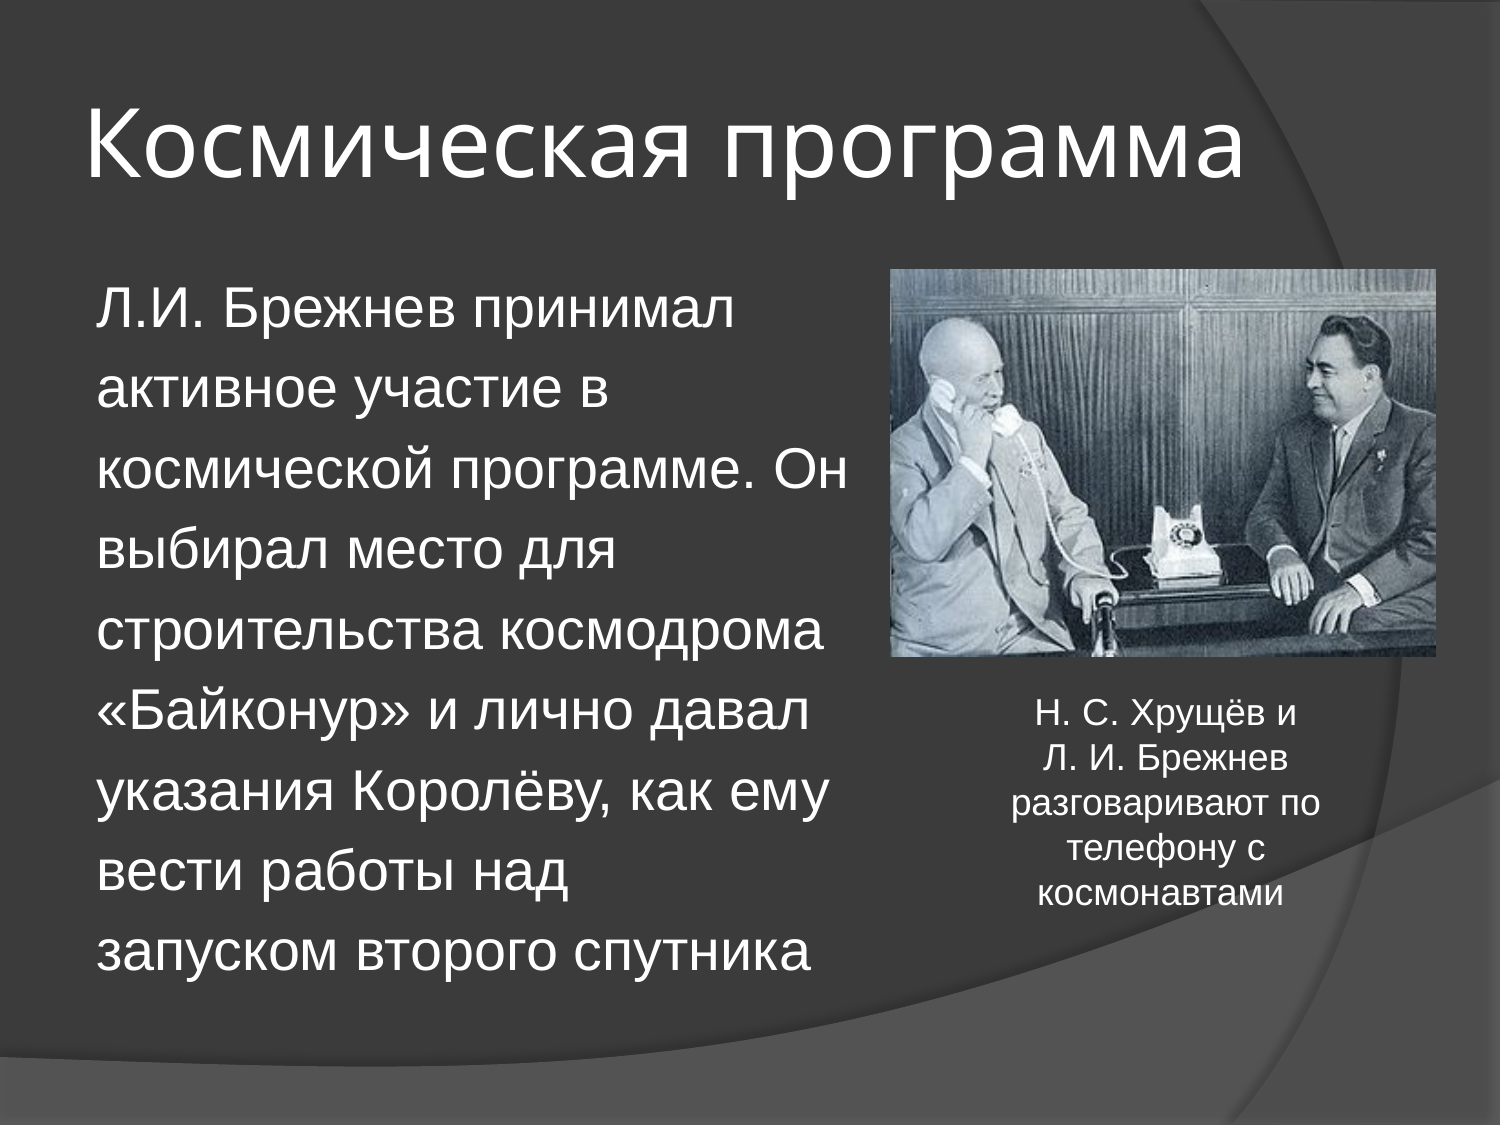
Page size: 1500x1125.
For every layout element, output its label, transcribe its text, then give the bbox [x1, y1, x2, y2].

title Космическая программа [74, 44, 1301, 233]
list Л.И. Брежнев принимал активное участие в космической программе. Он выбирал место для строительства космодрома «Байконур» и лично давал указания Королёву, как ему вести работы над запуском второго спутника [74, 262, 891, 1006]
picture [890, 268, 1436, 657]
text_box Н. С. Хрущёв и Л. И. Брежнев разговаривают по телефону с космонавтами [937, 681, 1395, 921]
